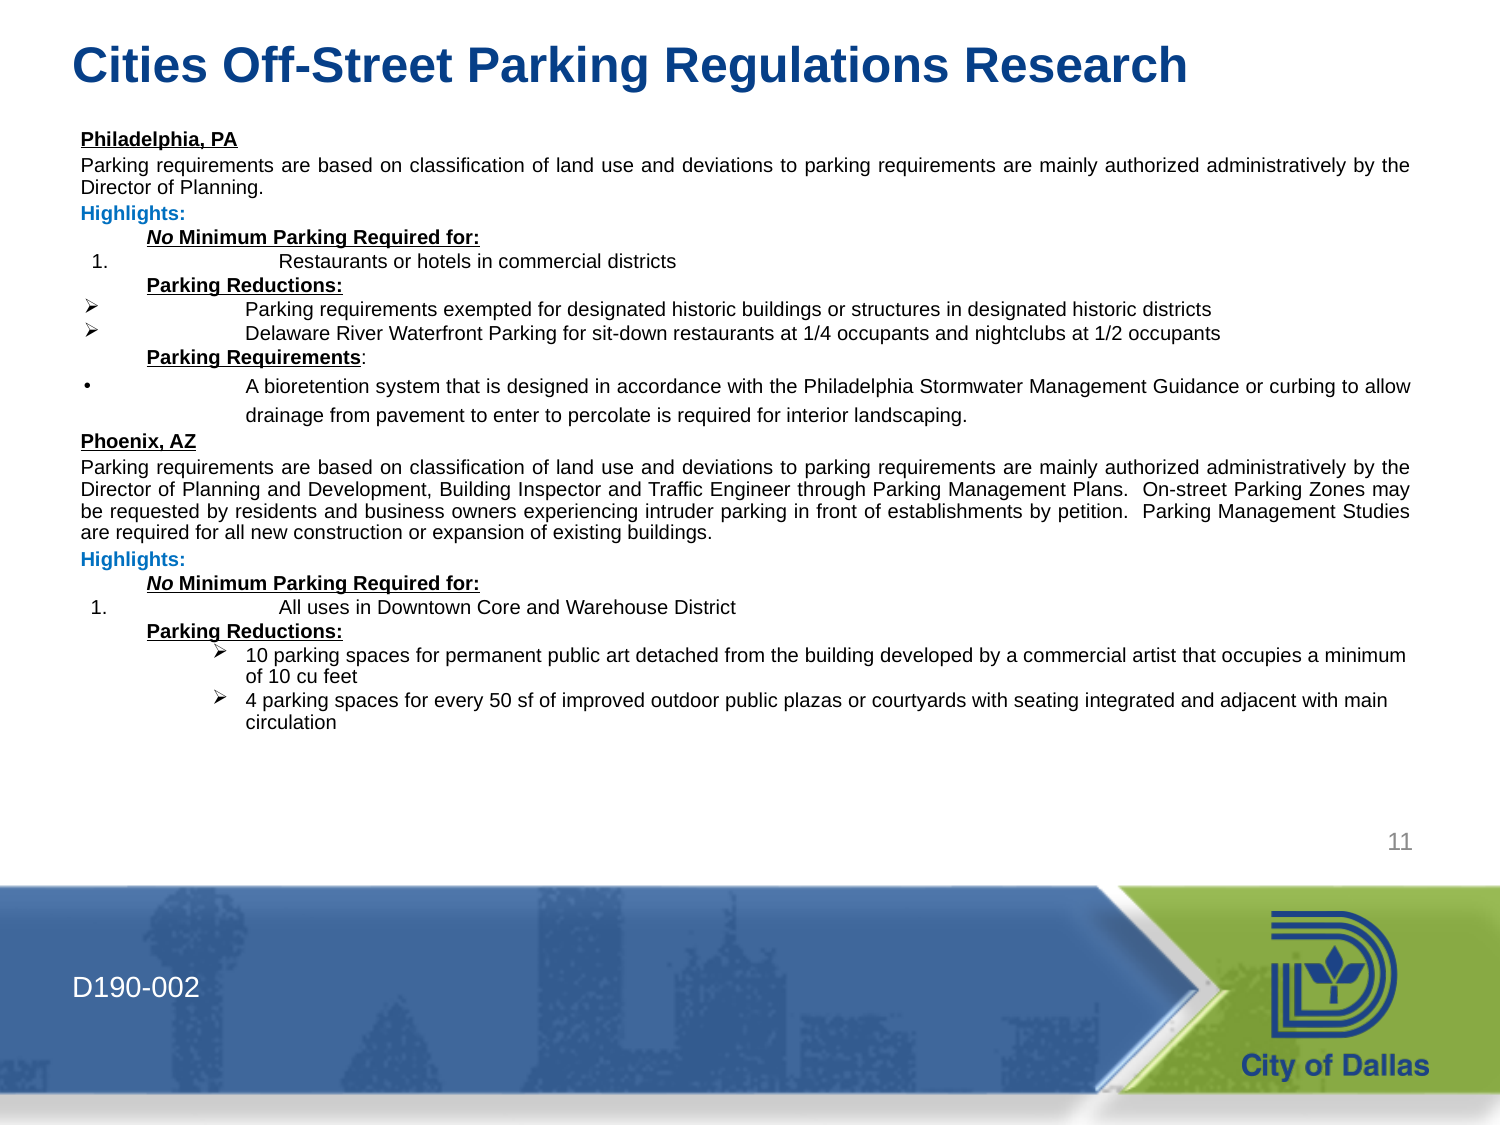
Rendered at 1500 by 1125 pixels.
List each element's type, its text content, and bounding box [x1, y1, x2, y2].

list Philadelphia, PA Parking requirements are based on classification of land use and deviations to parking requirements are mainly authorized administratively by the Director of Planning. Highlights: No Minimum Parking Required for: Restaurants or hotels in commercial districts Parking Reductions: Parking requirements exempted for designated historic buildings or structures in designated historic districts Delaware River Waterfront Parking for sit-down restaurants at 1/4 occupants and nightclubs at 1/2 occupants Parking Requirements: A bioretention system that is designed in accordance with the Philadelphia Stormwater Management Guidance or curbing to allow drainage from pavement to enter to percolate is required for interior landscaping. Phoenix, AZ Parking requirements are based on classification of land use and deviations to parking requirements are mainly authorized administratively by the Director of Planning and Development, Building Inspector and Traffic Engineer through Parking Management Plans. On-street Parking Zones may be requested by residents and business owners experiencing intruder parking in front of establishments by petition. Parking Management Studies are required for all new construction or expansion of existing buildings. Highlights: No Minimum Parking Required for: All uses in Downtown Core and Warehouse District Parking Reductions: 10 parking spaces for permanent public art detached from the building developed by a commercial artist that occupies a minimum of 10 cu feet 4 parking spaces for every 50 sf of improved outdoor public plazas or courtyards with seating integrated and adjacent with main circulation [65, 121, 1429, 898]
list D190-002 [57, 960, 1172, 1020]
title Cities Off-Street Parking Regulations Research [57, 18, 1351, 107]
picture [0, 870, 1500, 1125]
